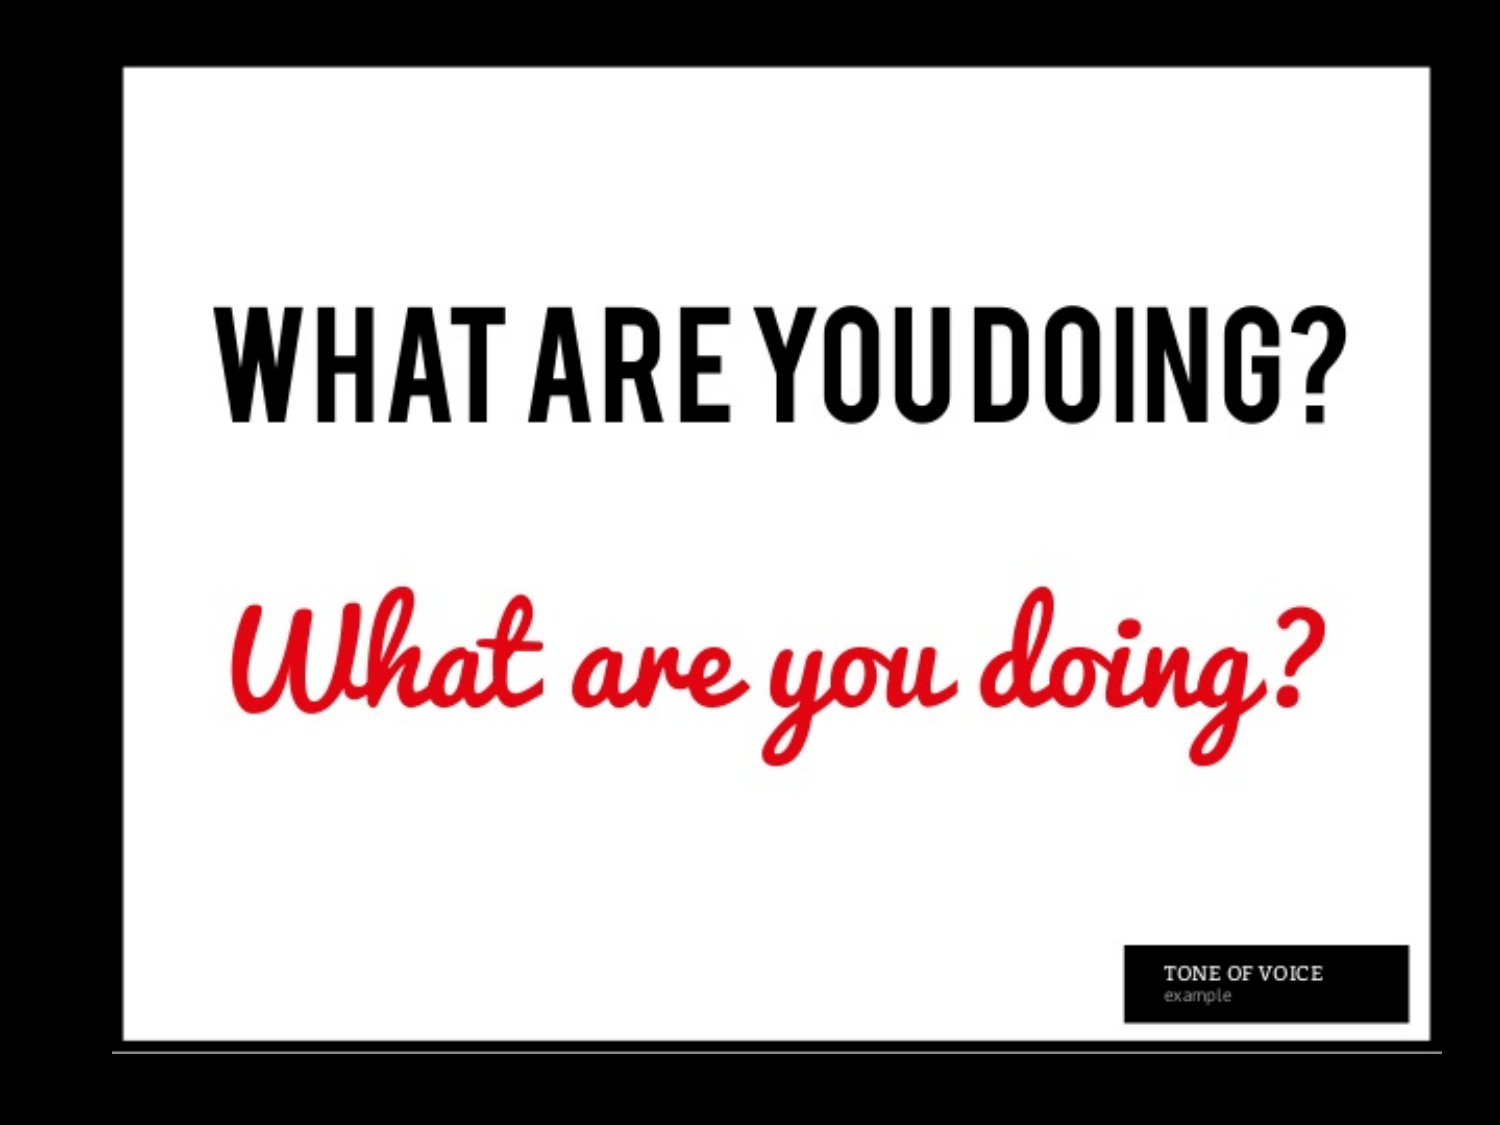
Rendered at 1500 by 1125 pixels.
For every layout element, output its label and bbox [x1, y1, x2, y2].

picture [111, 55, 1442, 1055]
